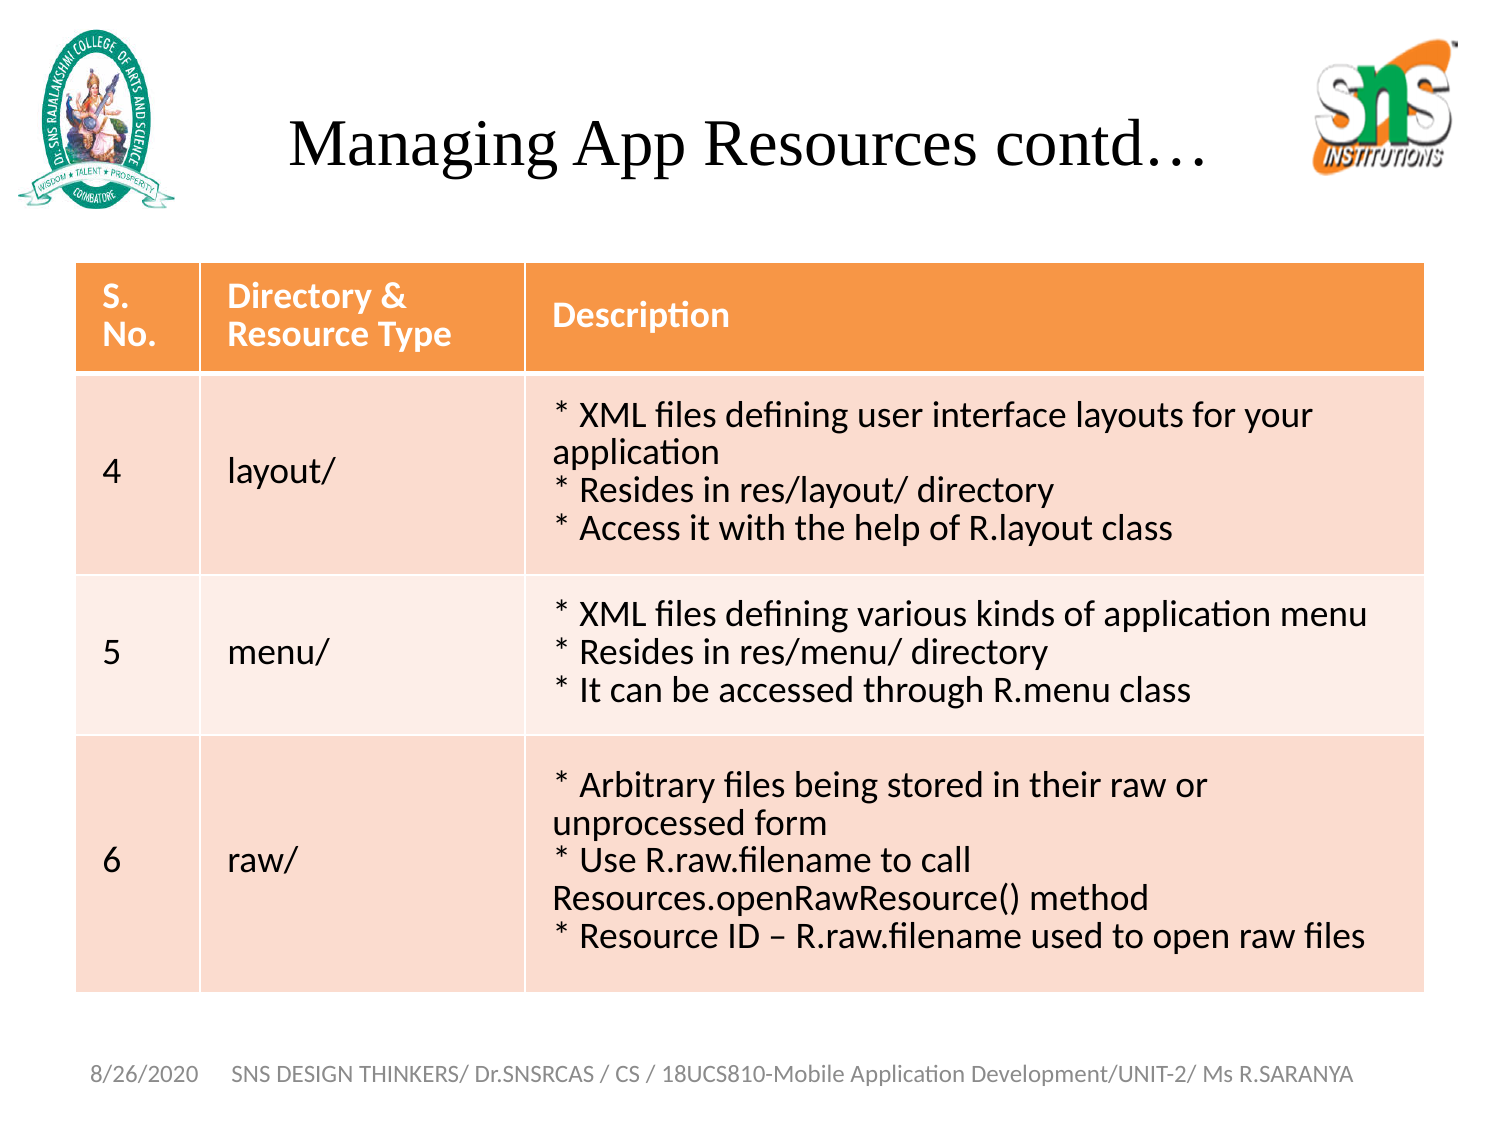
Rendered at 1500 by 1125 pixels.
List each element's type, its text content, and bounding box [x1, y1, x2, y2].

table_header Description [526, 263, 1424, 371]
table_header S. No. [76, 263, 199, 371]
footer SNS DESIGN THINKERS/ Dr.SNSRCAS / CS / 18UCS810-Mobile Application Development/UNIT-2/ Ms R.SARANYA [187, 1042, 1400, 1103]
table_header Directory & Resource Type [201, 263, 524, 371]
table_cell raw/ [201, 736, 524, 992]
table_cell * Arbitrary files being stored in their raw or unprocessed form * Use R.raw.filename to call Resources.openRawResource() method * Resource ID – R.raw.filename used to open raw files [526, 736, 1424, 992]
table_cell 4 [76, 376, 199, 574]
table_cell 6 [76, 736, 199, 992]
table_cell layout/ [201, 376, 524, 574]
table_cell * XML files defining various kinds of application menu * Resides in res/menu/ directory * It can be accessed through R.menu class [526, 576, 1424, 734]
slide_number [75, 1042, 187, 1103]
table_cell 5 [76, 576, 199, 734]
title Managing App Resources contd… [75, 45, 1425, 233]
table_cell * XML files defining user interface layouts for your application * Resides in res/layout/ directory * Access it with the help of R.layout class [526, 376, 1424, 574]
picture [1312, 37, 1459, 176]
table_cell menu/ [201, 576, 524, 734]
picture [18, 29, 176, 209]
